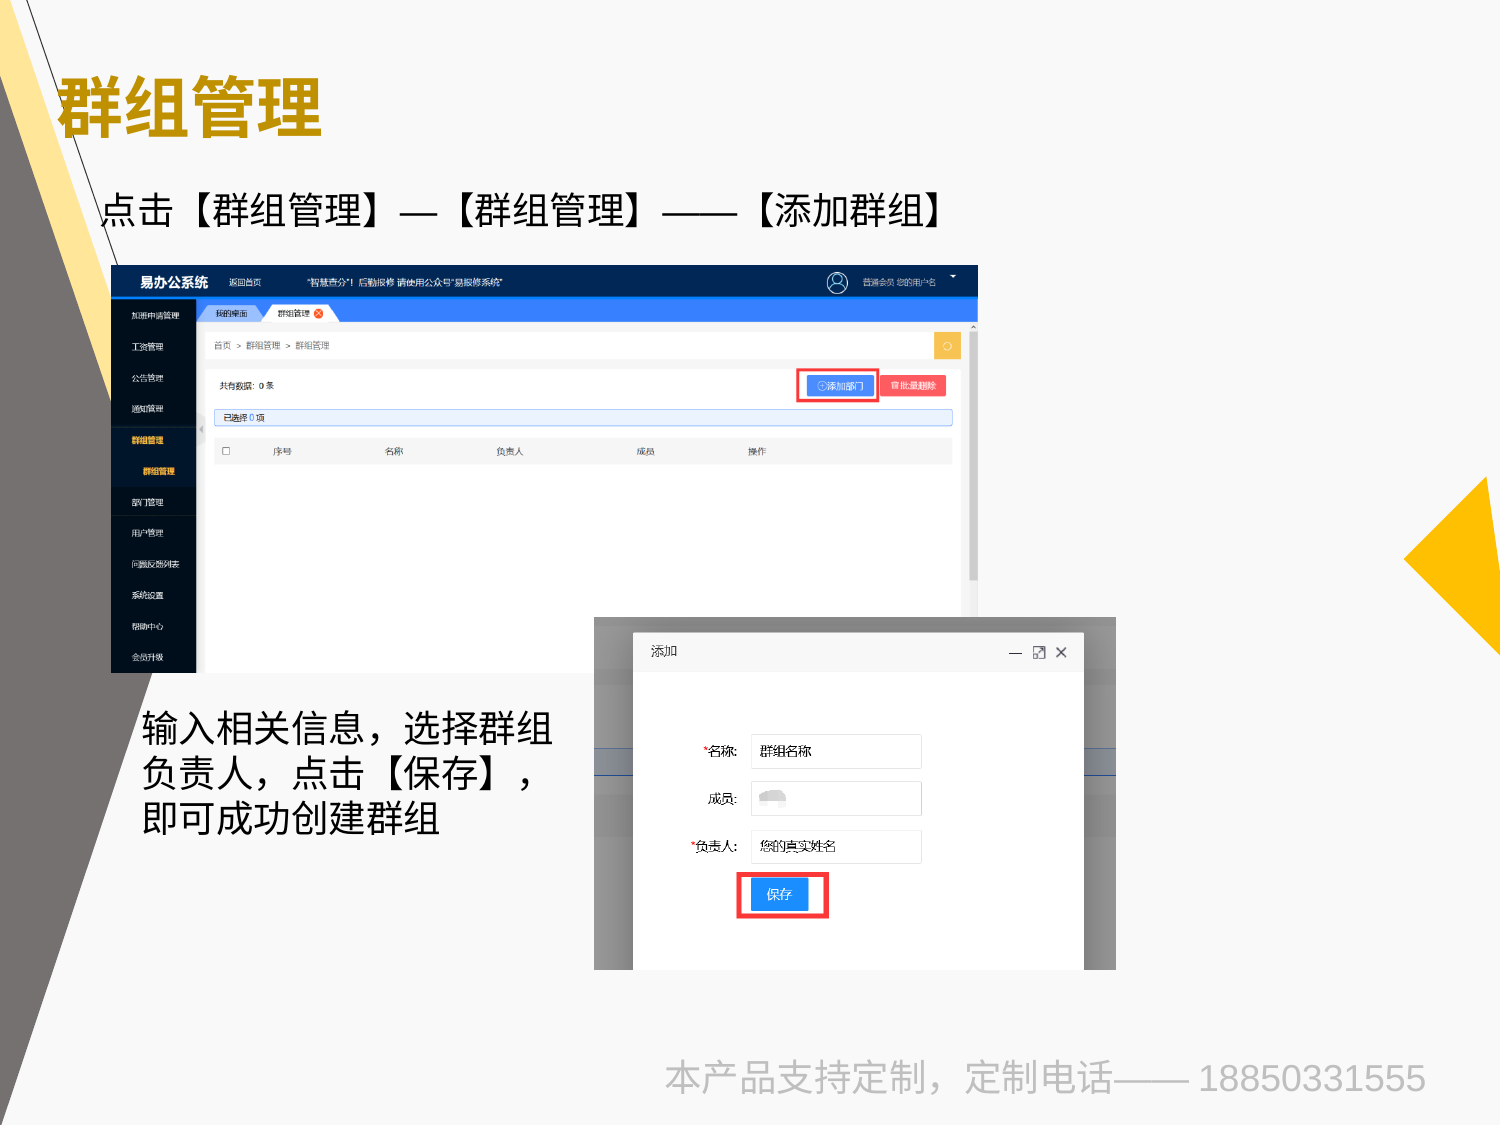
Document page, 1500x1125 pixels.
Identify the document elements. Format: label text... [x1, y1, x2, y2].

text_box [0, 0, 178, 1125]
text_box 群组管理 [178, 58, 339, 153]
text_box 点击【群组管理】—【群组管理】——【添加群组】 [178, 179, 1004, 240]
text_box 本产品支持定制，定制电话——18850331555 [649, 1046, 1500, 1107]
text_box [1402, 474, 1500, 657]
picture [111, 265, 1116, 971]
text_box 输入相关信息，选择群组负责人，点击【保存】，即可成功创建群组 [178, 697, 594, 848]
